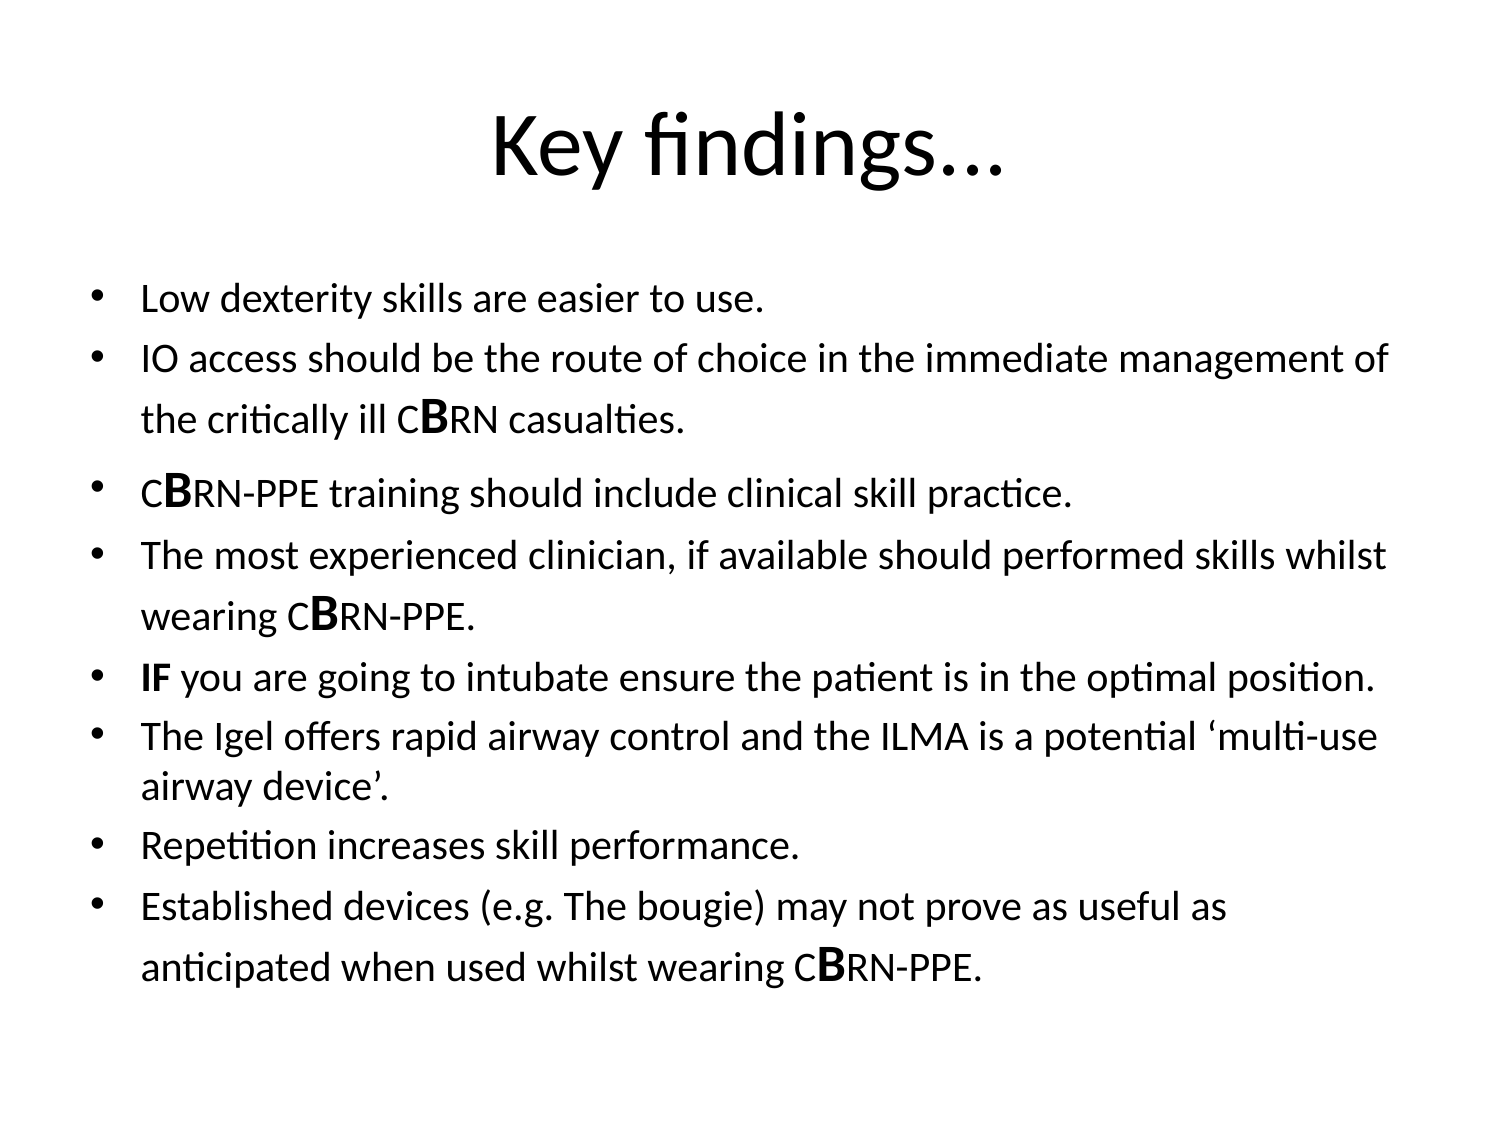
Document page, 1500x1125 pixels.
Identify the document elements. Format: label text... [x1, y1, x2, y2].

list Low dexterity skills are easier to use. IO access should be the route of choice in the immediate management of the critically ill CBRN casualties. CBRN-PPE training should include clinical skill practice. The most experienced clinician, if available should performed skills whilst wearing CBRN-PPE. IF you are going to intubate ensure the patient is in the optimal position. The Igel offers rapid airway control and the ILMA is a potential ‘multi-use airway device’. Repetition increases skill performance. Established devices (e.g. The bougie) may not prove as useful as anticipated when used whilst wearing CBRN-PPE. [75, 262, 1425, 1005]
title Key findings... [75, 45, 1425, 233]
